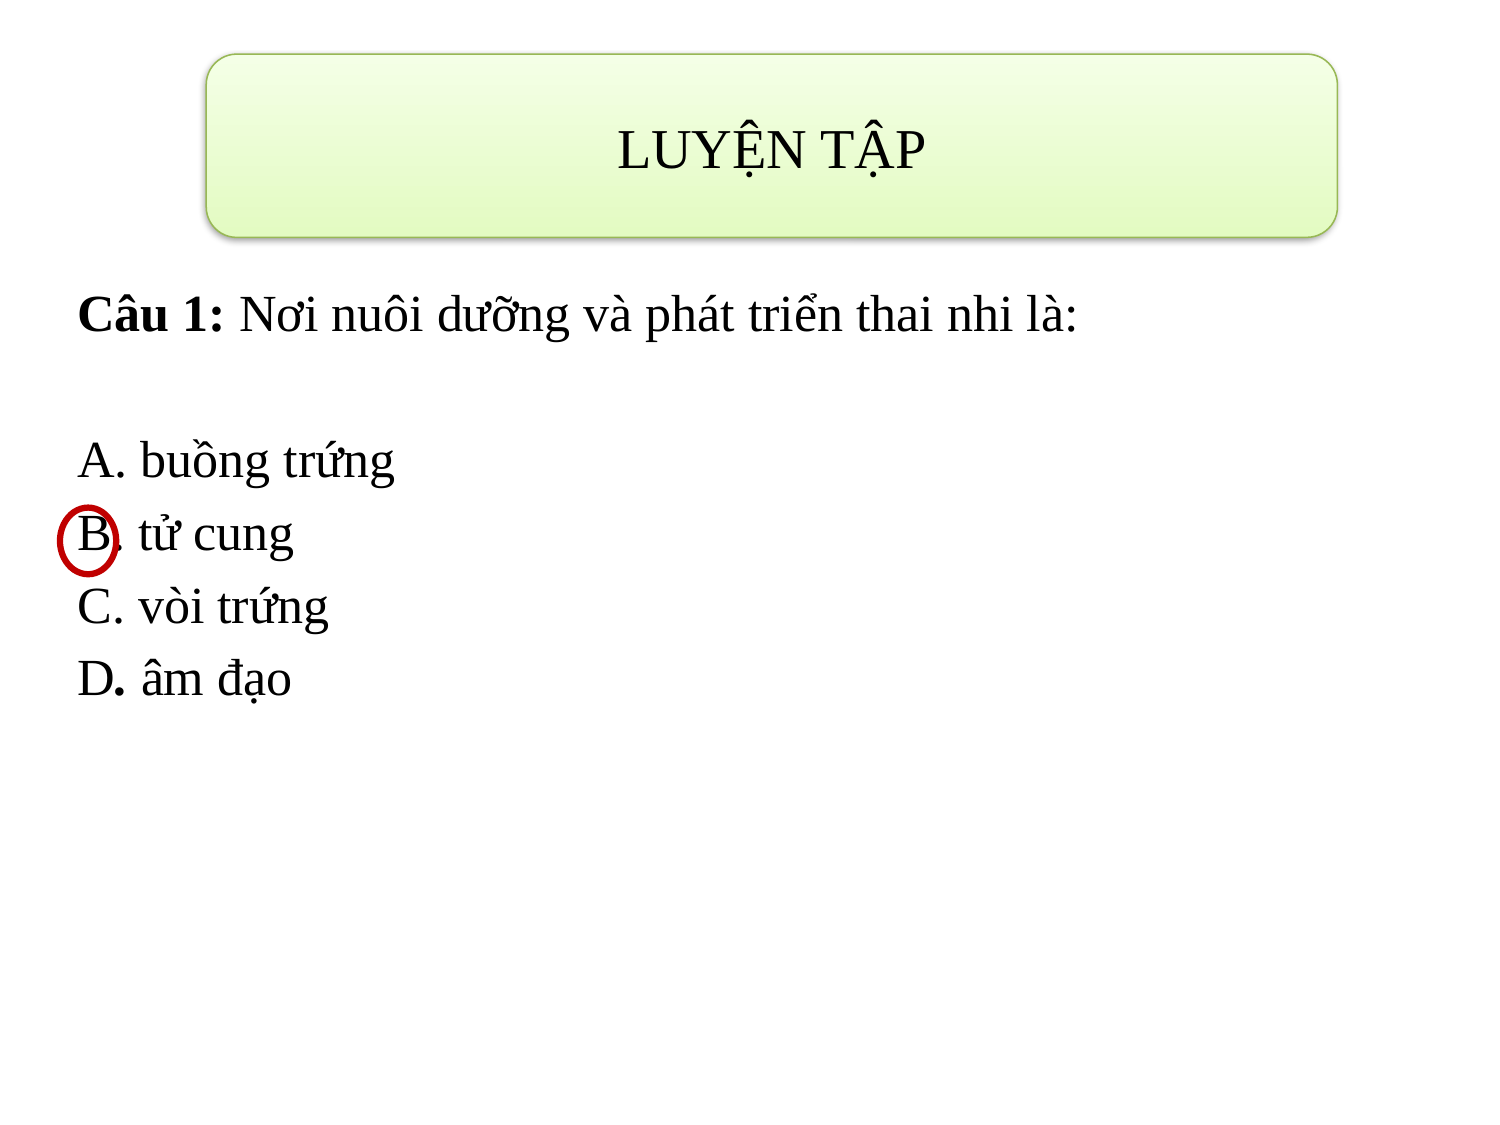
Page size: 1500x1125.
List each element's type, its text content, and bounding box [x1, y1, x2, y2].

text_box [57, 505, 119, 577]
text_box LUYỆN TẬP [205, 53, 1339, 239]
list Câu 1: Nơi nuôi dưỡng và phát triển thai nhi là: A. buồng trứng B. tử cung C. vòi trứng D. âm đạo [62, 272, 1357, 986]
